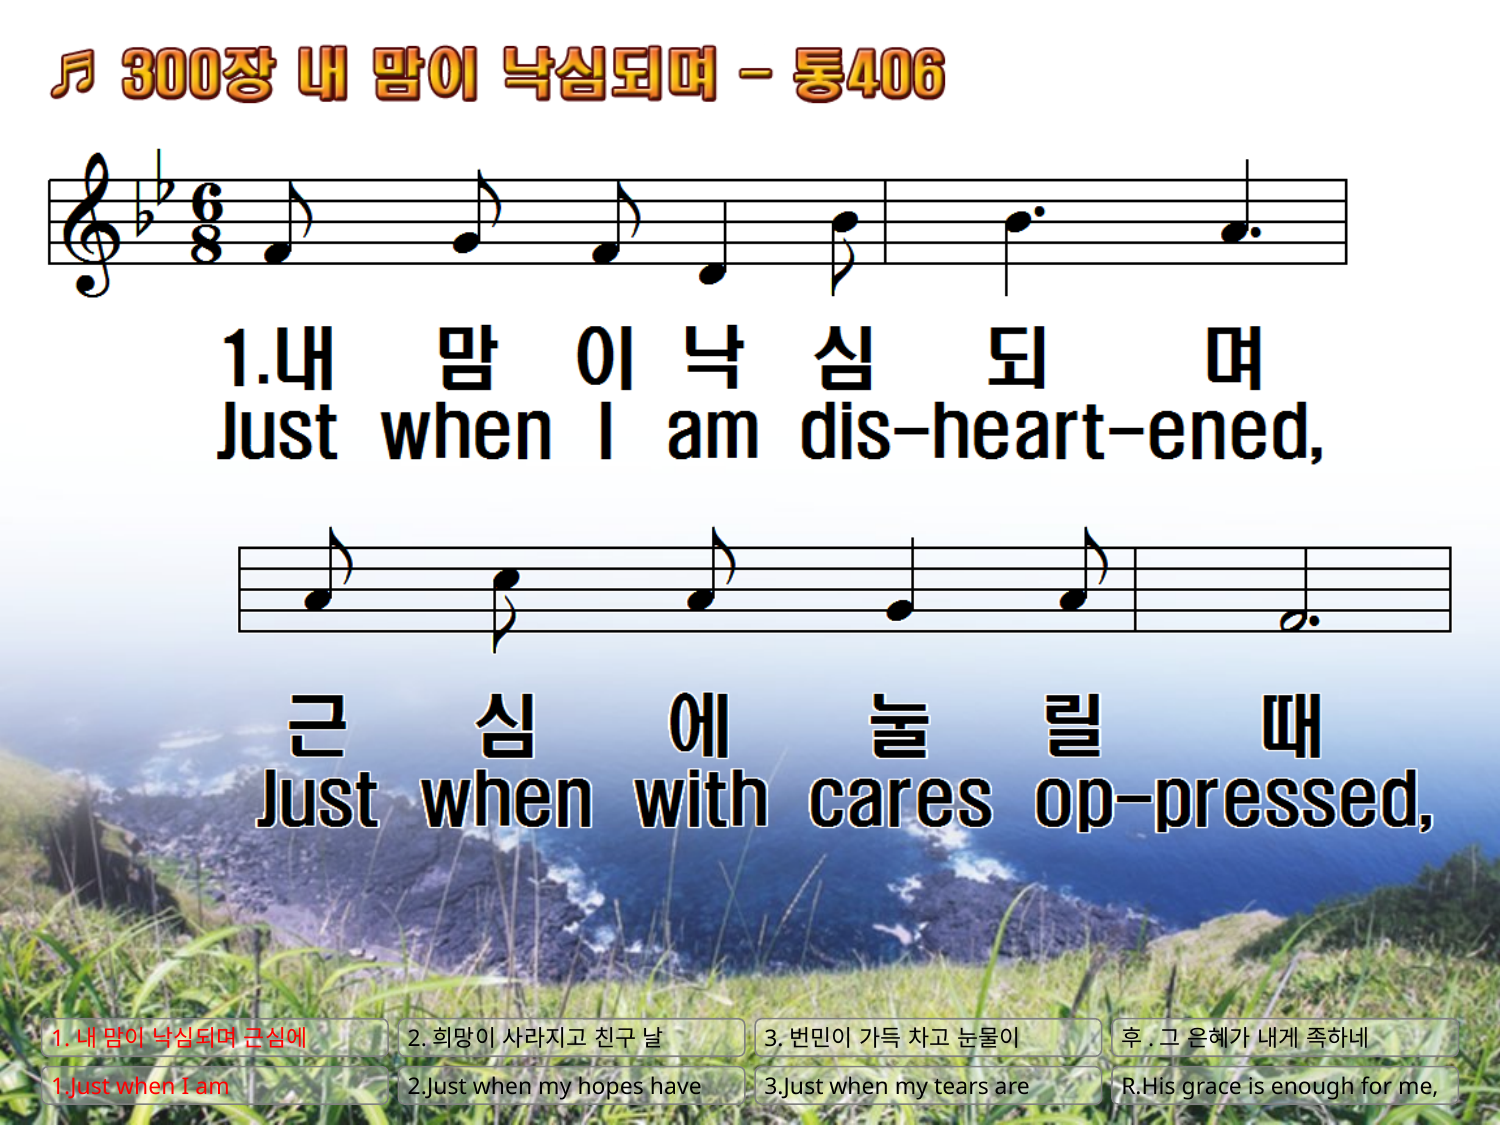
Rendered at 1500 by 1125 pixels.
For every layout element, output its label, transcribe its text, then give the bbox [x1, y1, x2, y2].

text_box 2.Just when my hopes have [398, 1066, 745, 1105]
picture [0, 0, 1500, 844]
text_box R.His grace is enough for me, [1111, 1066, 1459, 1105]
text_box 후.그 은혜가 내게 족하네 [1111, 1018, 1459, 1057]
text_box 3.Just when my tears are [755, 1066, 1102, 1105]
text_box 3.번민이 가득 차고 눈물이 [755, 1018, 1102, 1057]
text_box 1.내 맘이 낙심되며 근심에 [41, 1018, 389, 1057]
text_box 2.희망이 사라지고 친구 날 [398, 1018, 745, 1057]
text_box 1.Just when I am [41, 1066, 389, 1105]
